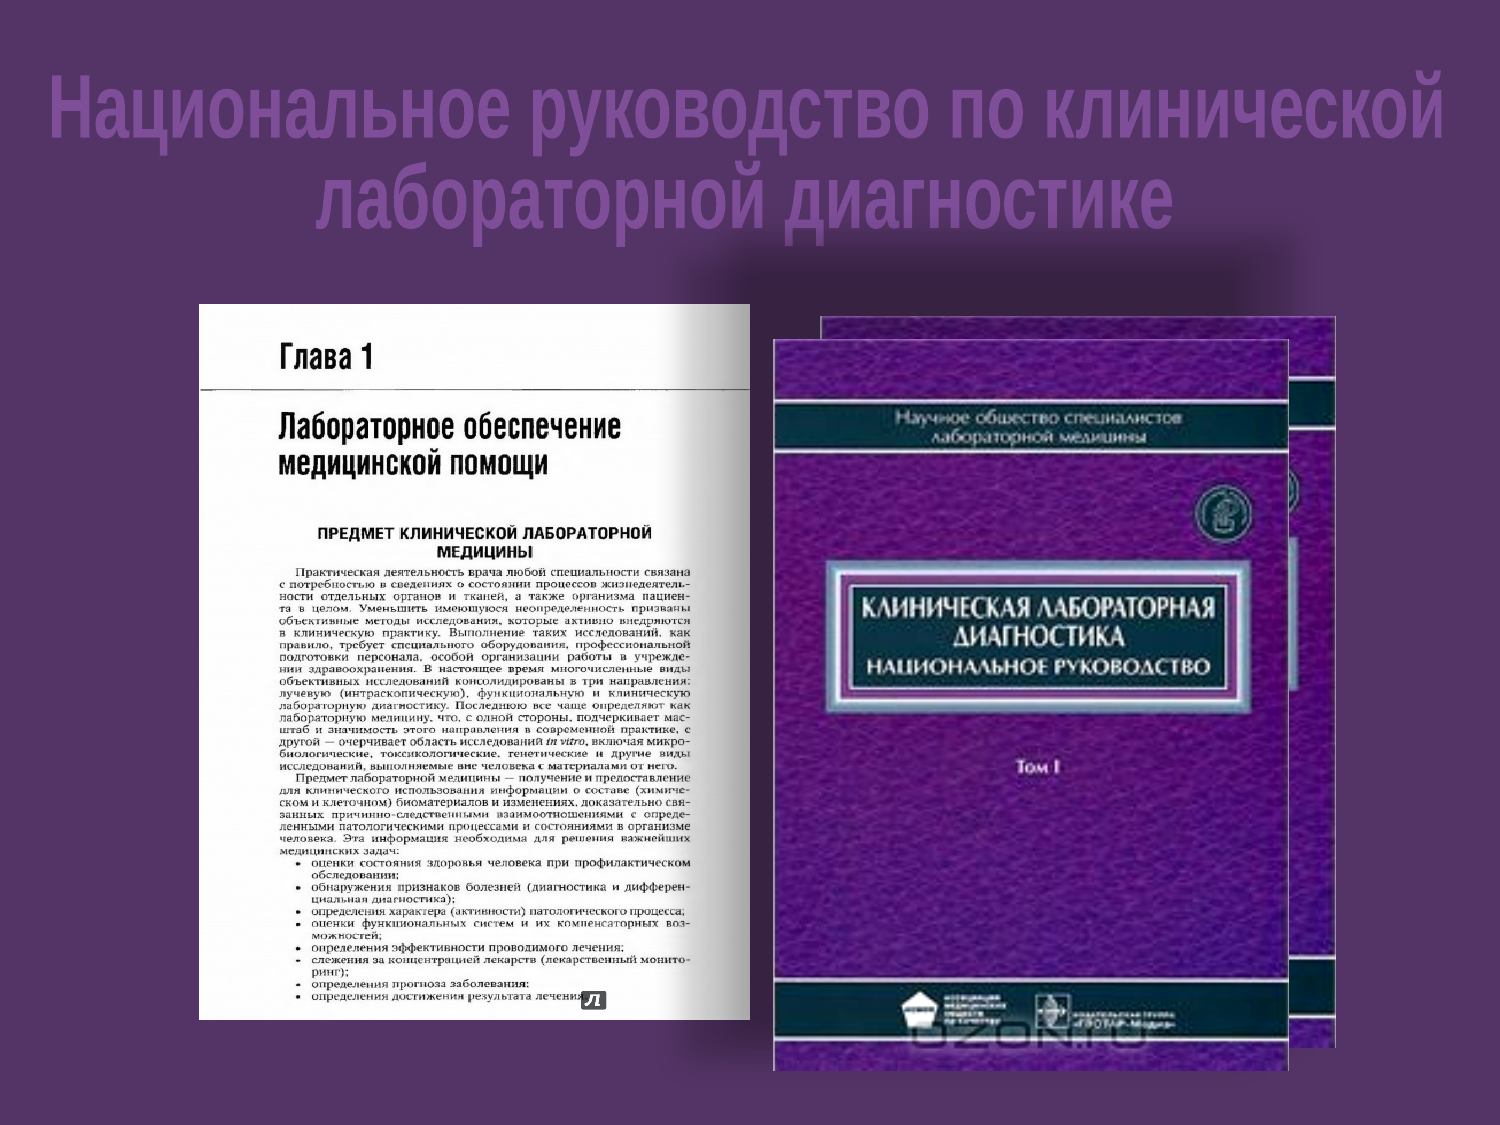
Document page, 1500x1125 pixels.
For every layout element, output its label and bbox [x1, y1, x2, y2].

picture [773, 316, 1337, 1071]
picture [198, 304, 751, 1020]
